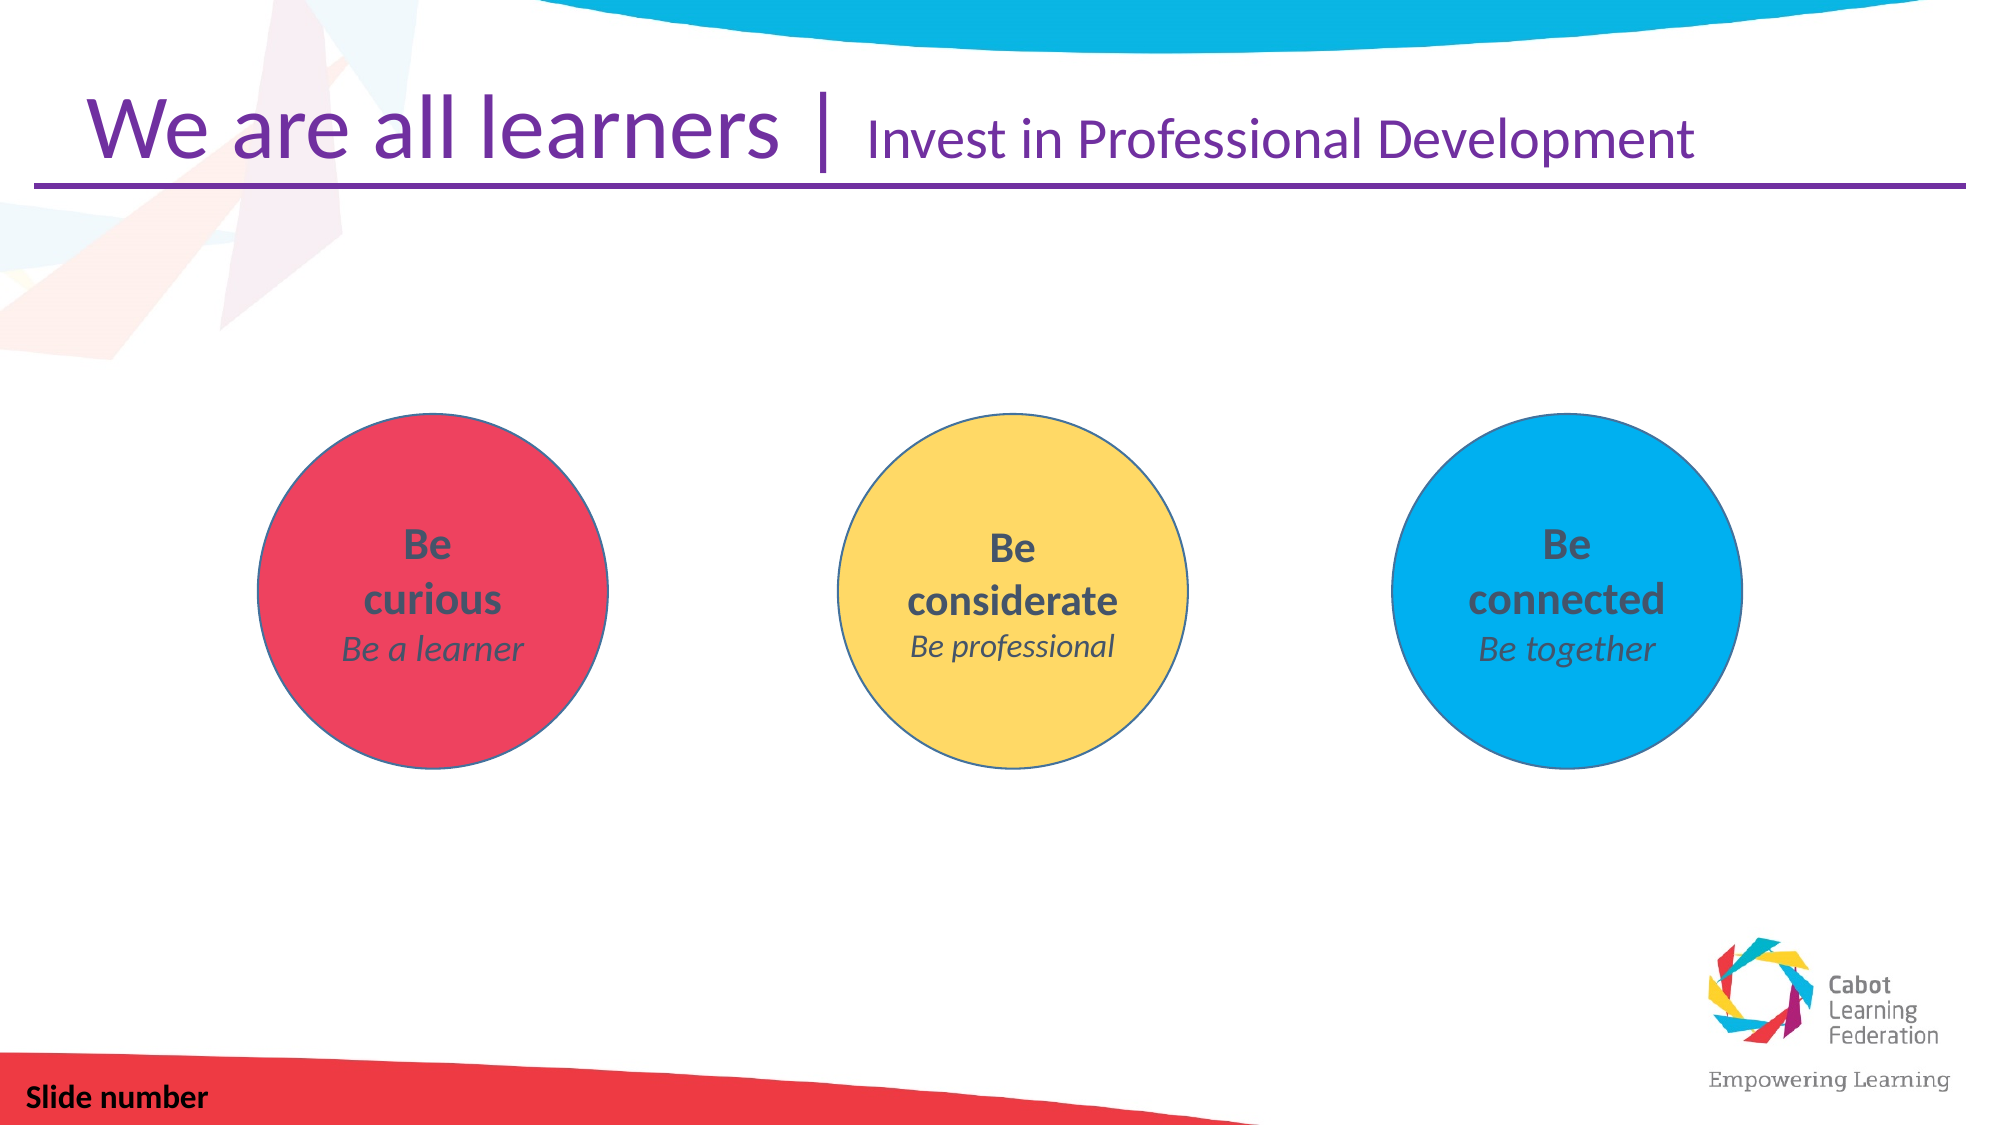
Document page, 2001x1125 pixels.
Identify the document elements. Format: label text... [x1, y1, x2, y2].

slide_number Slide number [10, 1065, 461, 1125]
text_box Be considerate Be professional [836, 412, 1189, 770]
text_box We are all learners | Invest in Professional Development [71, 59, 1933, 185]
text_box Be curious Be a learner [256, 412, 609, 770]
picture [0, 0, 2000, 1125]
text_box Be connected Be together [1391, 412, 1744, 770]
